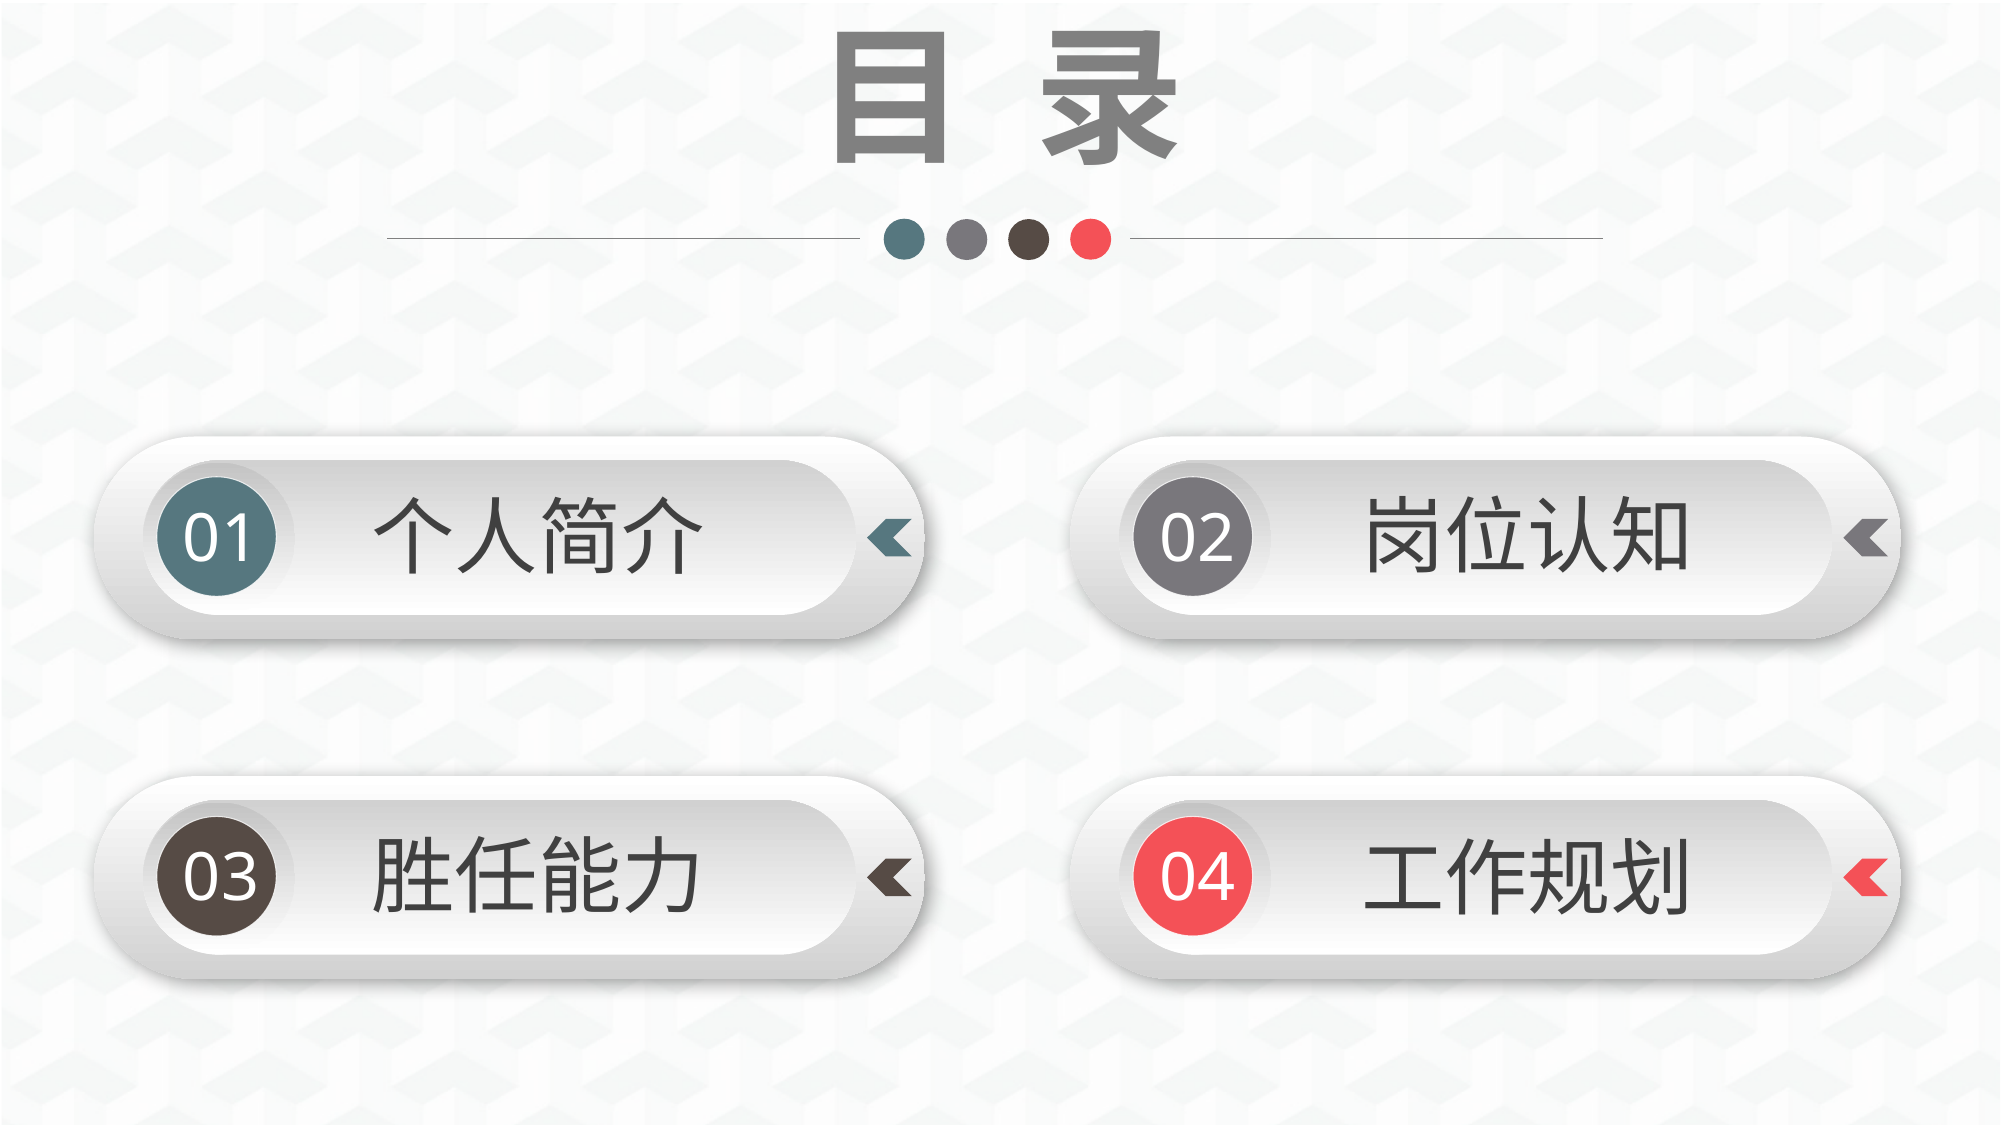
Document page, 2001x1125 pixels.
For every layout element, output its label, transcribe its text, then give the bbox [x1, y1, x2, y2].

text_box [93, 436, 925, 640]
text_box 目 录 [801, 0, 1200, 189]
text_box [93, 776, 925, 979]
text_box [1070, 776, 1902, 979]
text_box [883, 218, 1112, 260]
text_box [1070, 436, 1902, 640]
picture [1, 3, 2001, 1125]
